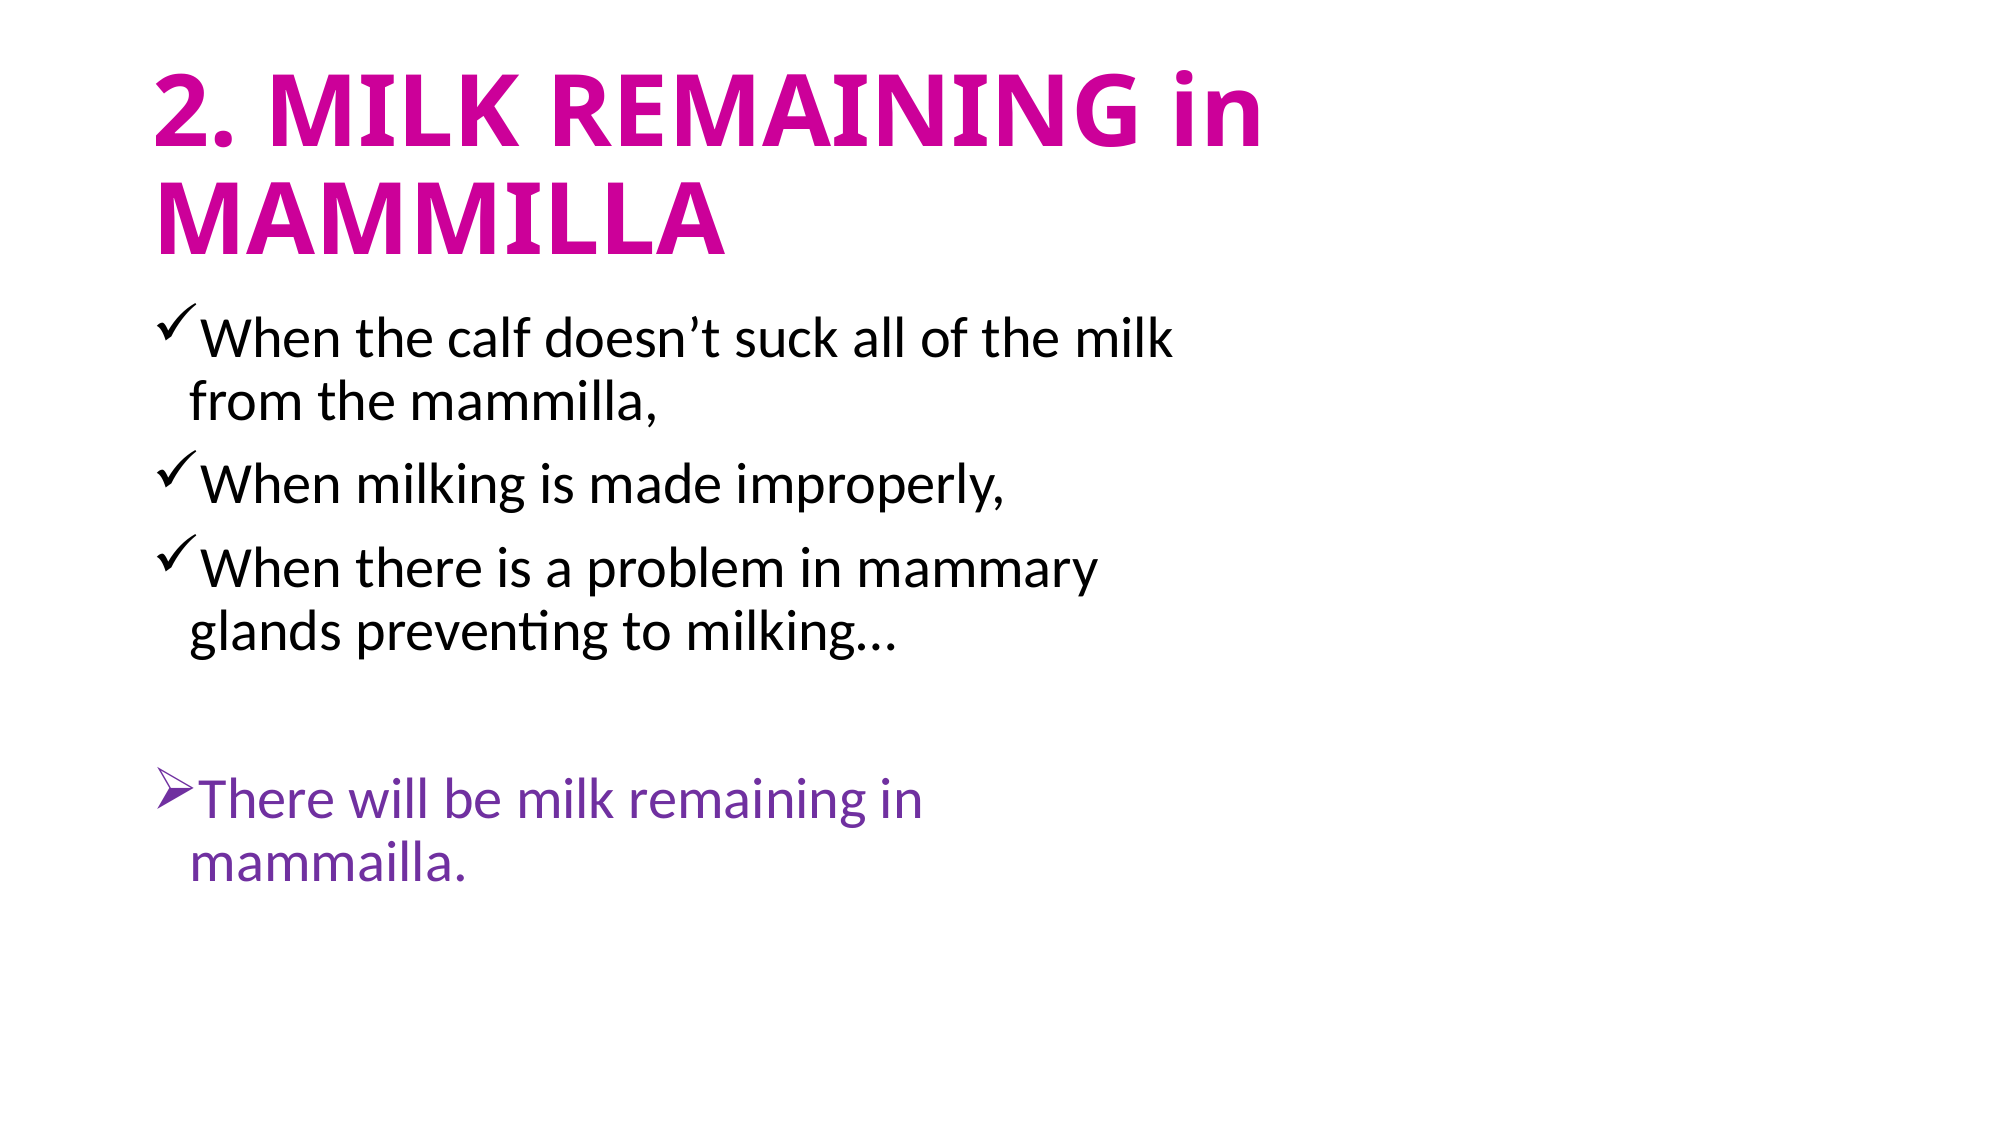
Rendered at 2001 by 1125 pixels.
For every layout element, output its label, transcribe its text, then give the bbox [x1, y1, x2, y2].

title 2. MILK REMAINING in MAMMILLA [137, 119, 1863, 337]
list When the calf doesn’t suck all of the milk from the mammilla, When milking is made improperly, When there is a problem in mammary glands preventing to milking… There will be milk remaining in mammailla. [137, 299, 1208, 1014]
